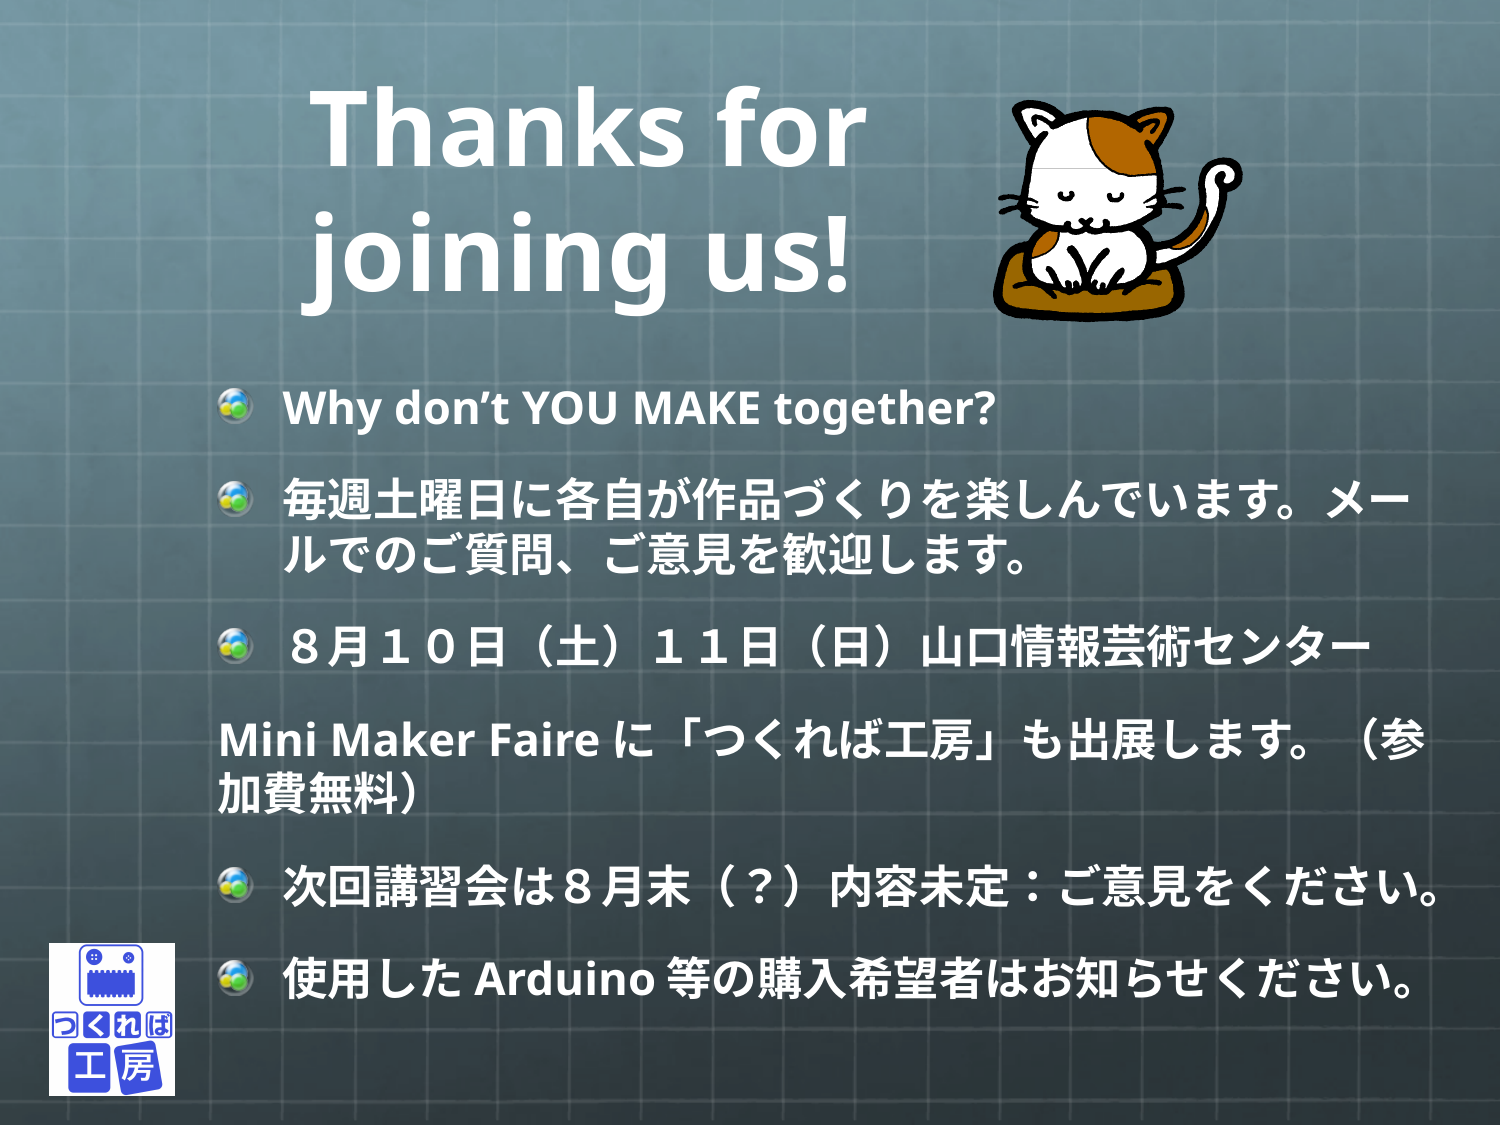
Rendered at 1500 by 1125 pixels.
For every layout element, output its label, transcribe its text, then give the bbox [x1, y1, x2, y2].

picture [0, 0, 1500, 1125]
list Why don’t YOU MAKE together? 毎週土曜日に各自が作品づくりを楽しんでいます。メールでのご質問、ご意見を歓迎します。 ８月１０日（土）１１日（日）山口情報芸術センター Mini Maker Faireに「つくれば工房」も出展します。（参加費無料） 次回講習会は８月末（？）内容未定：ご意見をください。 使用したArduino等の購入希望者はお知らせください。 [202, 371, 1447, 1020]
title Thanks for joining us! [294, 51, 945, 323]
